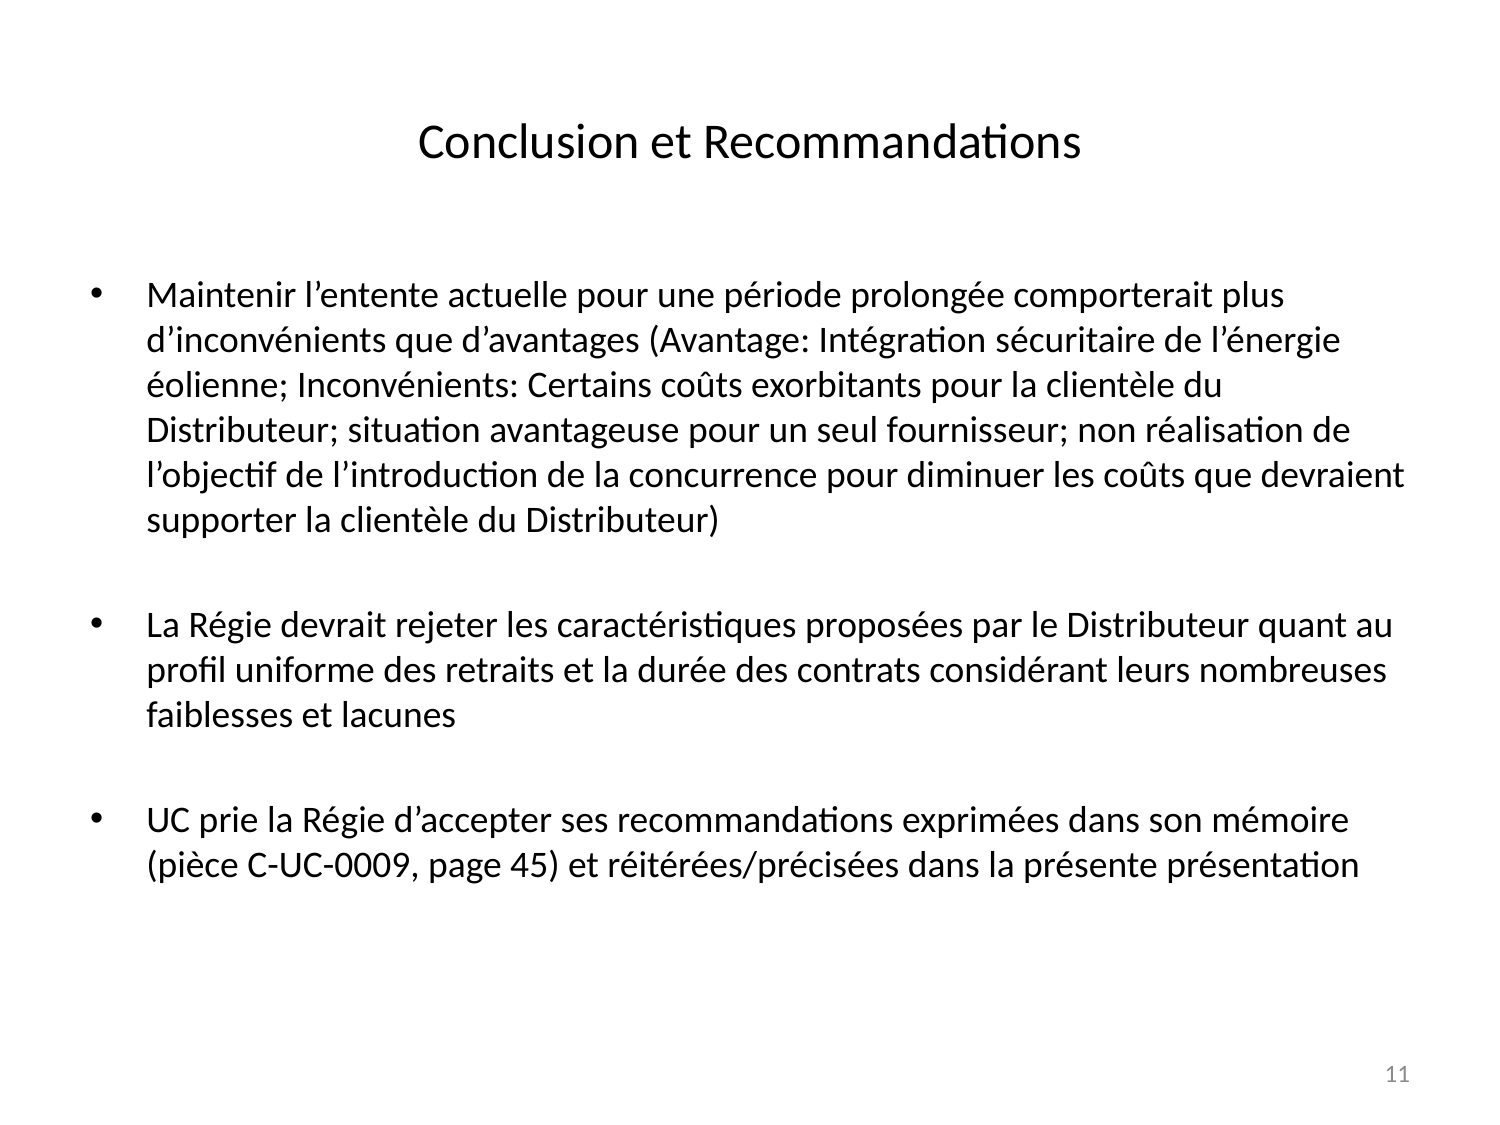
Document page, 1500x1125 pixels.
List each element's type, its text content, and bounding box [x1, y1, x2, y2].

slide_number 11 [1074, 1042, 1425, 1103]
list Maintenir l’entente actuelle pour une période prolongée comporterait plus d’inconvénients que d’avantages (Avantage: Intégration sécuritaire de l’énergie éolienne; Inconvénients: Certains coûts exorbitants pour la clientèle du Distributeur; situation avantageuse pour un seul fournisseur; non réalisation de l’objectif de l’introduction de la concurrence pour diminuer les coûts que devraient supporter la clientèle du Distributeur) La Régie devrait rejeter les caractéristiques proposées par le Distributeur quant au profil uniforme des retraits et la durée des contrats considérant leurs nombreuses faiblesses et lacunes UC prie la Régie d’accepter ses recommandations exprimées dans son mémoire (pièce C-UC-0009, page 45) et réitérées/précisées dans la présente présentation [75, 262, 1425, 1005]
title Conclusion et Recommandations [75, 45, 1425, 233]
